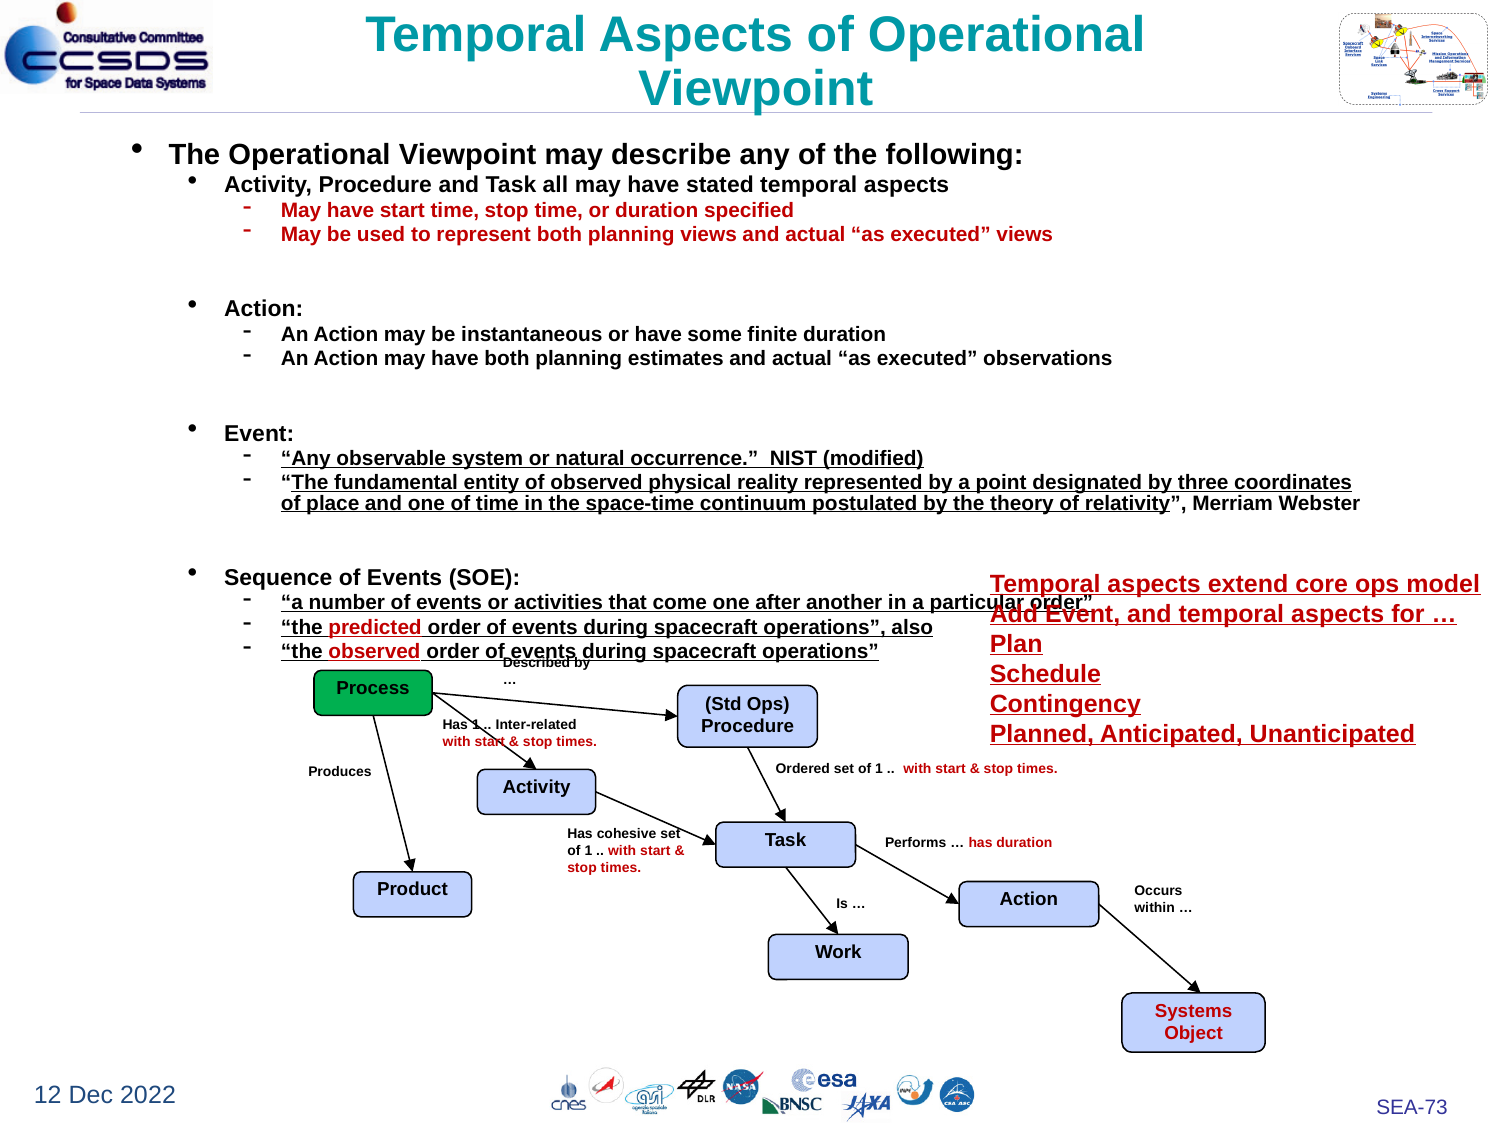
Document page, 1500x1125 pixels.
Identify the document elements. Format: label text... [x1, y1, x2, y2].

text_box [432, 692, 678, 717]
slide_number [18, 1071, 263, 1115]
picture [0, 0, 213, 94]
picture [1338, 12, 1488, 106]
list The Operational Viewpoint may describe any of the following: Activity, Procedure and Task all may have stated temporal aspects May have start time, stop time, or duration specified May be used to represent both planning views and actual “as executed” views Action: An Action may be instantaneous or have some finite duration An Action may have both planning estimates and actual “as executed” observations Event: “Any observable system or natural occurrence.” NIST (modified) “The fundamental entity of observed physical reality represented by a point designated by three coordinates of place and one of time in the space-time continuum postulated by the theory of relativity”, Merriam Webster Sequence of Events (SOE): “a number of events or activities that come one after another in a particular order” “the predicted order of events during spacecraft operations”, also “the observed order of events during spacecraft operations” [116, 134, 1382, 640]
text_box Temporal aspects extend core ops model Add Event, and temporal aspects for … Plan Schedule Contingency Planned, Anticipated, Unanticipated [974, 560, 1500, 755]
picture [549, 1064, 975, 1125]
text_box Described by … [488, 645, 607, 668]
title Temporal Aspects of Operational Viewpoint [255, 1, 1256, 114]
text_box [285, 669, 1266, 1053]
